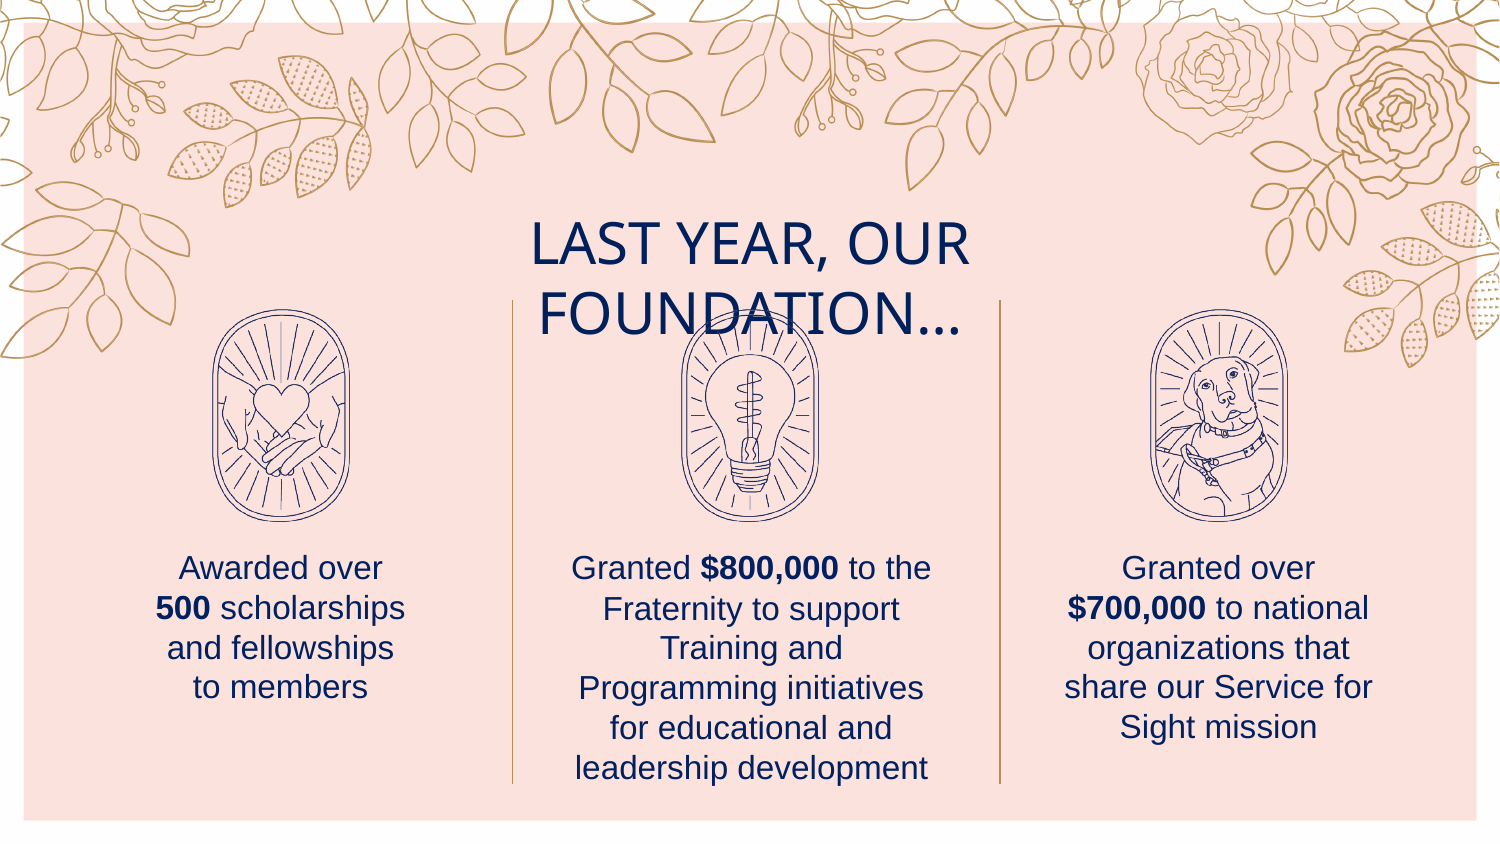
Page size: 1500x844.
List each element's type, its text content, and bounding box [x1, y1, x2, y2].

text_box LAST YEAR, OUR FOUNDATION… [374, 198, 1125, 354]
picture [0, 0, 1500, 844]
text_box Awarded over 500 scholarships and fellowships to members [136, 538, 425, 713]
text_box Granted $800,000 to the Fraternity to support Training and Programming initiatives for educational and leadership development [551, 539, 952, 794]
text_box Granted over $700,000 to national organizations that share our Service for Sight mission [1043, 538, 1394, 753]
